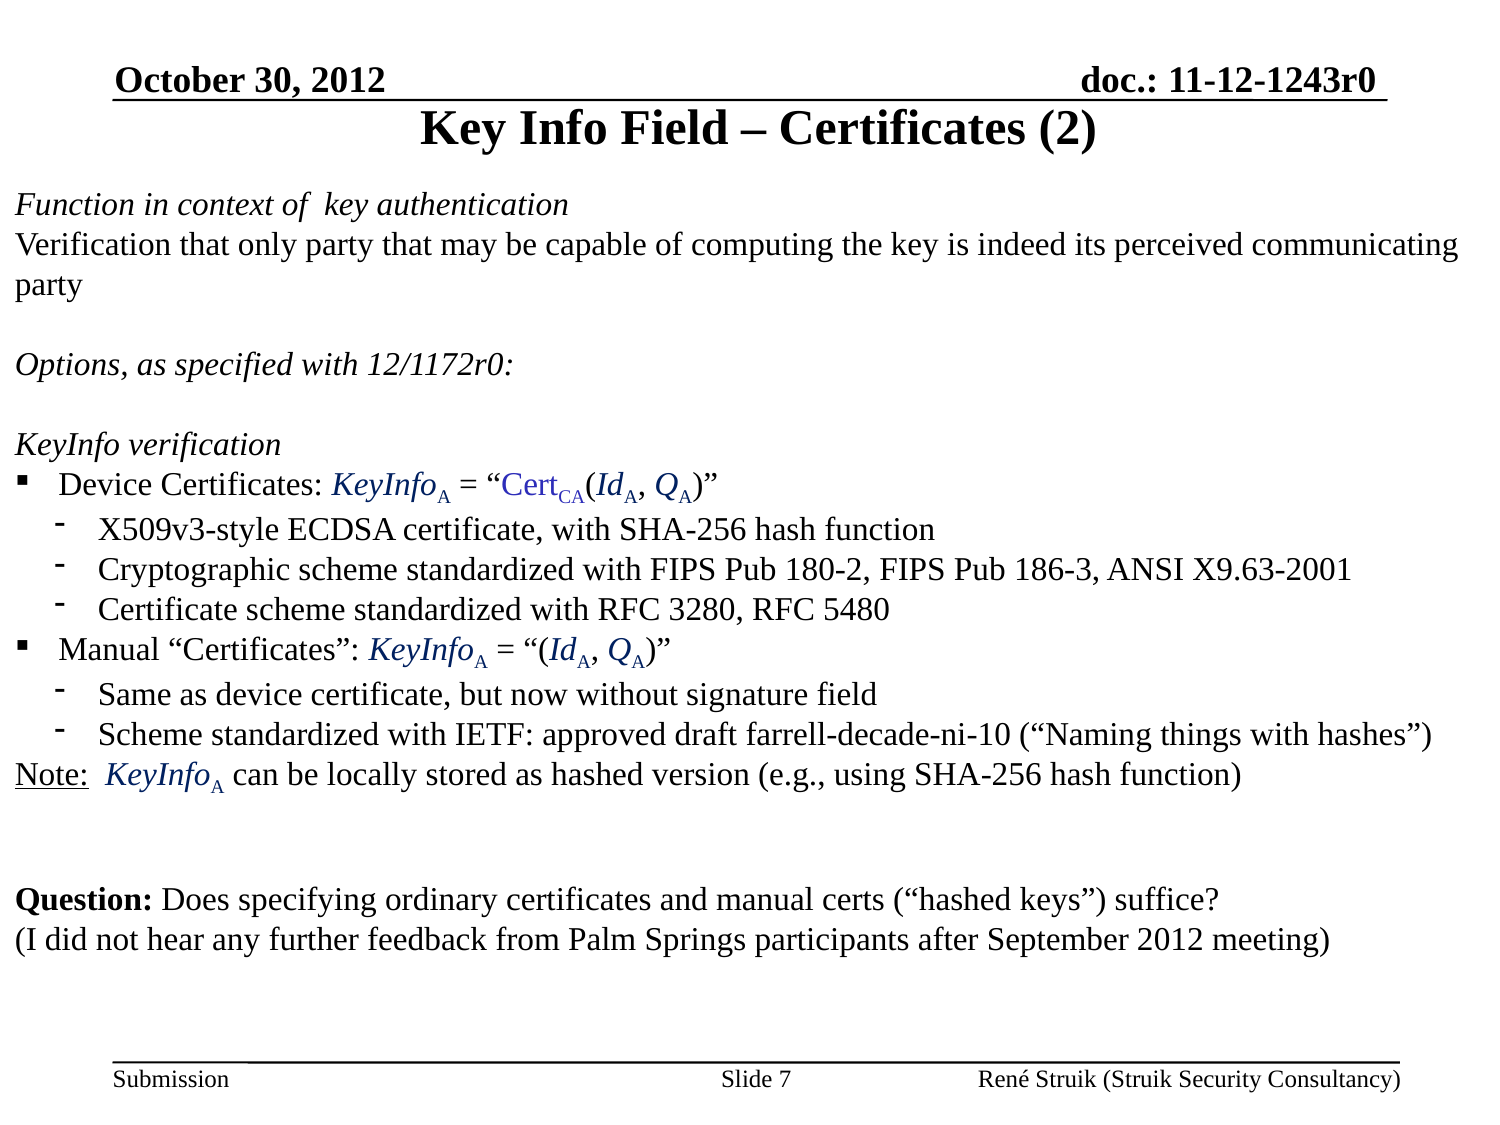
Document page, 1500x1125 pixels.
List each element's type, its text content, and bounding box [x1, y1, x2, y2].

text_box Function in context of key authentication Verification that only party that may be capable of computing the key is indeed its perceived communicating party Options, as specified with 12/1172r0: KeyInfo verification Device Certificates: KeyInfoA = “CertCA(IdA, QA)” X509v3-style ECDSA certificate, with SHA-256 hash function Cryptographic scheme standardized with FIPS Pub 180-2, FIPS Pub 186-3, ANSI X9.63-2001 Certificate scheme standardized with RFC 3280, RFC 5480 Manual “Certificates”: KeyInfoA = “(IdA, QA)” Same as device certificate, but now without signature field Scheme standardized with IETF: approved draft farrell-decade-ni-10 (“Naming things with hashes”) Note: KeyInfoA can be locally stored as hashed version (e.g., using SHA-256 hash function) Question: Does specifying ordinary certificates and manual certs (“hashed keys”) suffice? (I did not hear any further feedback from Palm Springs participants after September 2012 meeting) [0, 174, 1500, 965]
slide_number Slide 7 [712, 1061, 800, 1093]
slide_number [114, 54, 389, 101]
text_box Key Info Field – Certificates (2) [405, 87, 1113, 163]
footer René Struik (Struik Security Consultancy) [972, 1061, 1402, 1093]
